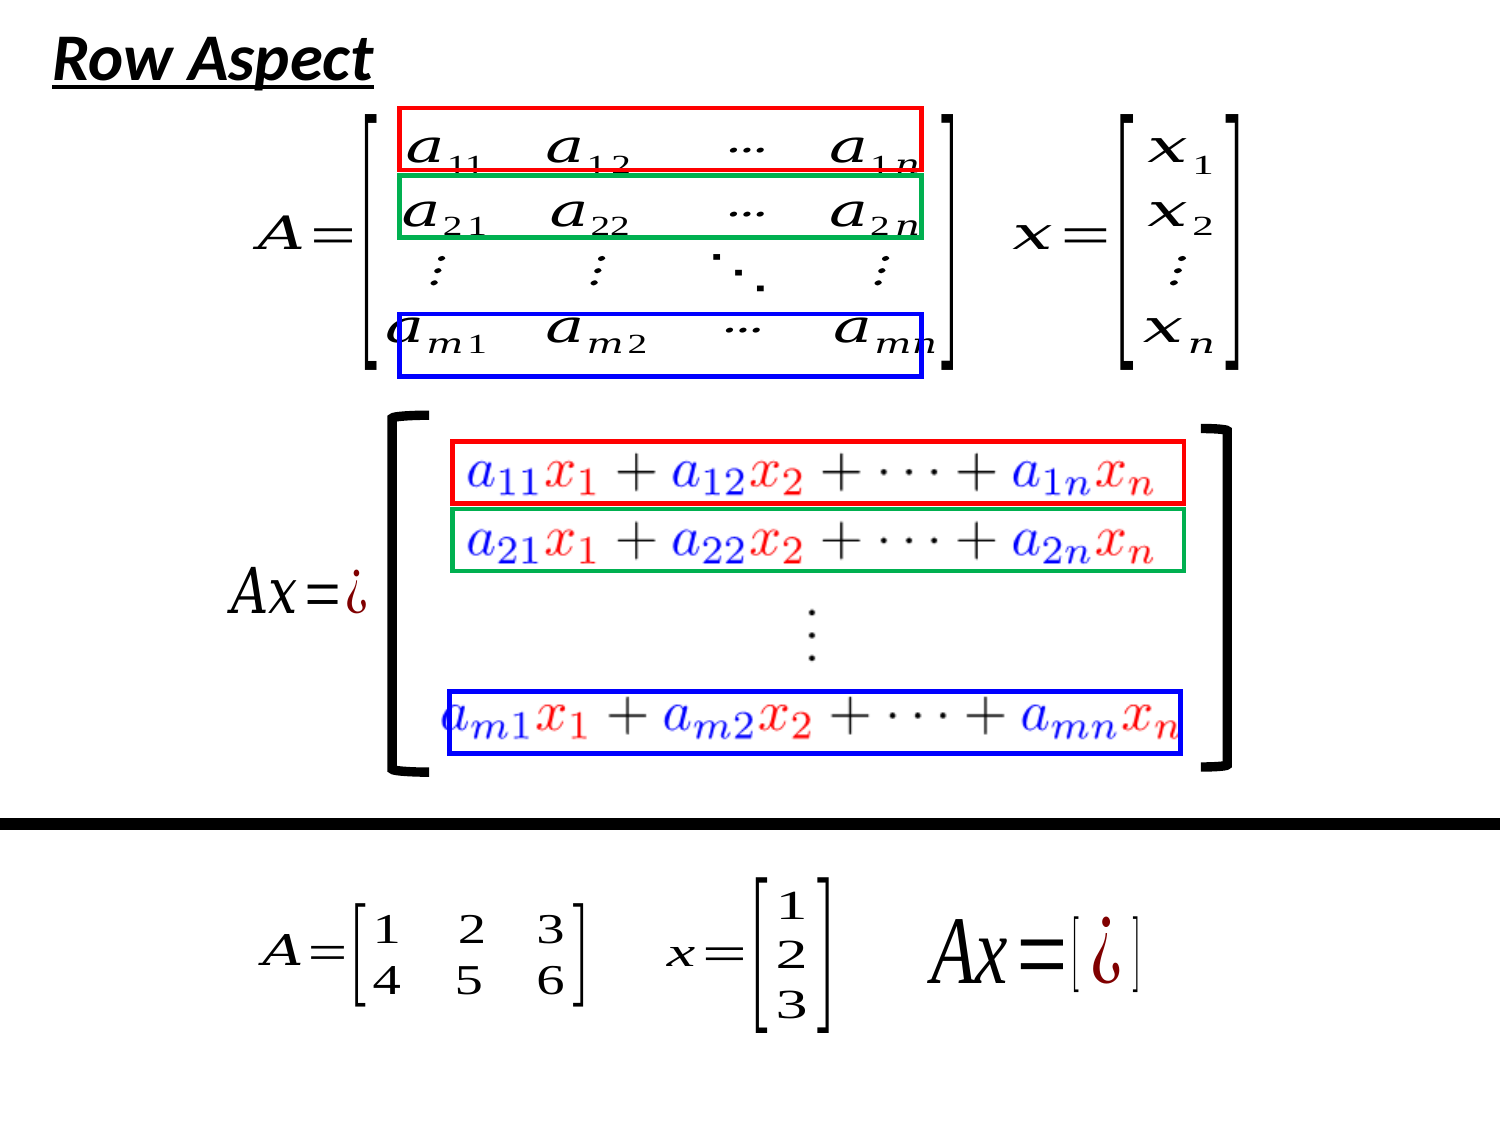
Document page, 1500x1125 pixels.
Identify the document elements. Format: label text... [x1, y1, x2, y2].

text_box Row Aspect [37, 6, 417, 102]
text_box [451, 441, 1185, 446]
text_box [1200, 427, 1228, 768]
text_box [399, 107, 923, 171]
text_box [391, 414, 430, 773]
text_box [399, 174, 923, 238]
text_box [448, 741, 1182, 755]
text_box [399, 313, 923, 377]
picture [439, 446, 1197, 741]
